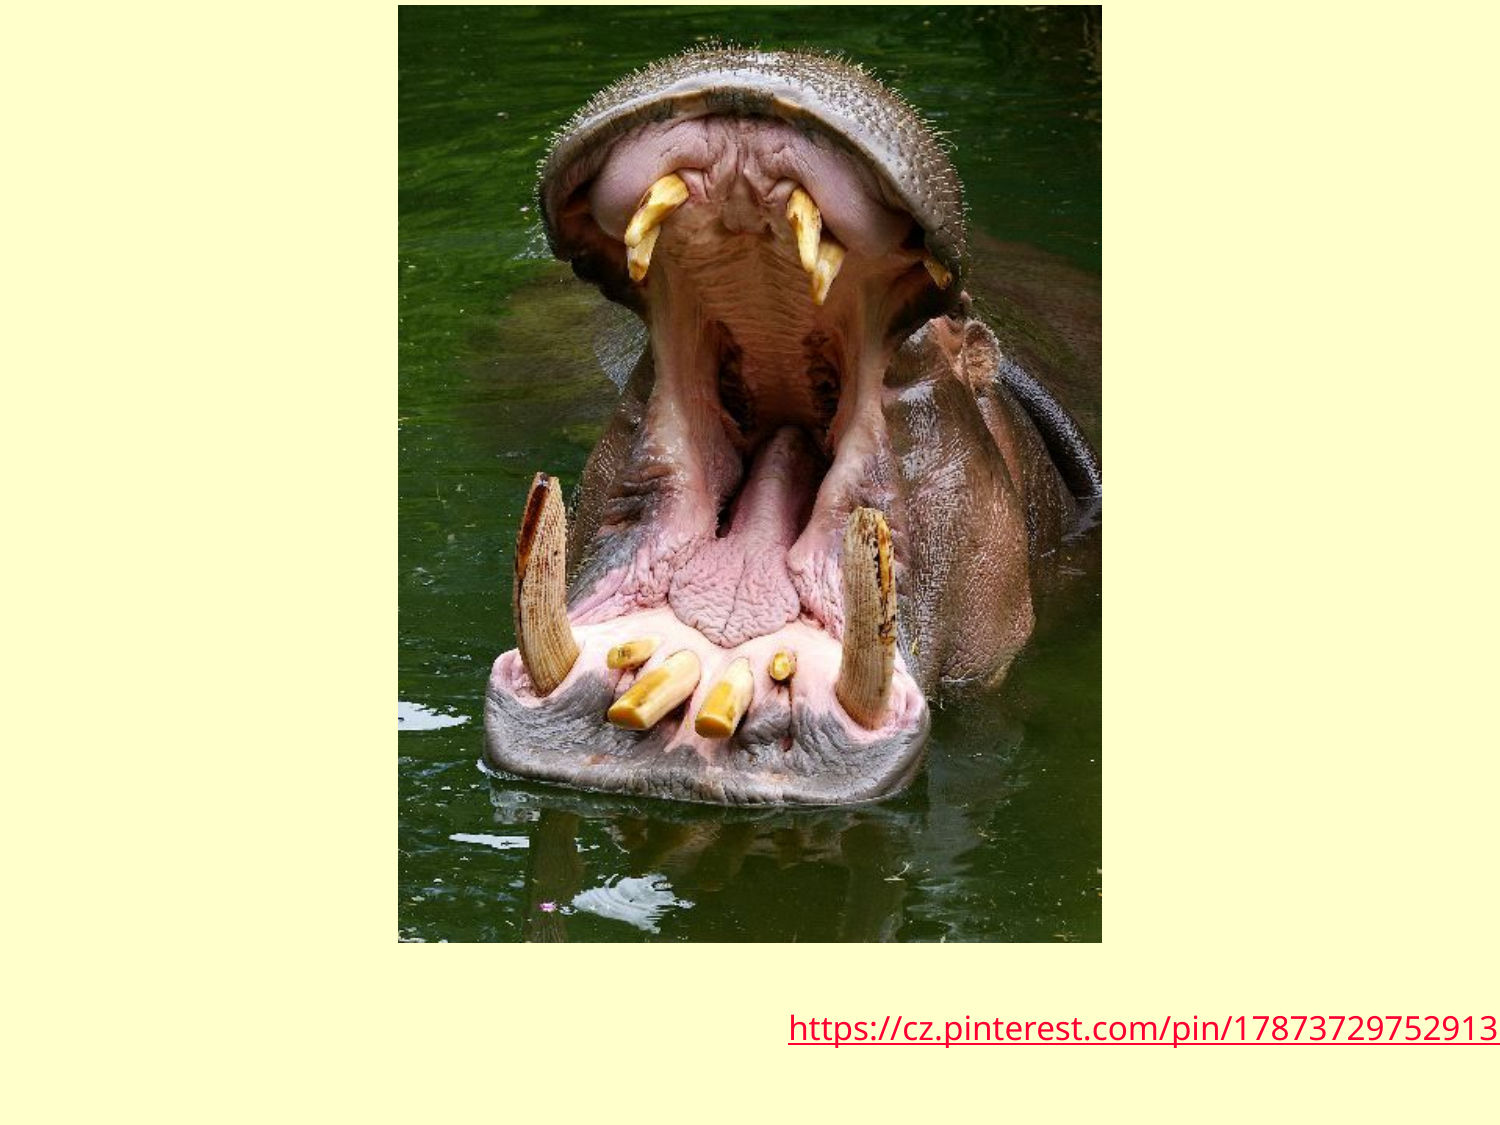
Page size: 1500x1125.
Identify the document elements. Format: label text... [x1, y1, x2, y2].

picture [398, 5, 1102, 944]
text_box https://cz.pinterest.com/pin/17873729752913143/ [773, 999, 1500, 1060]
